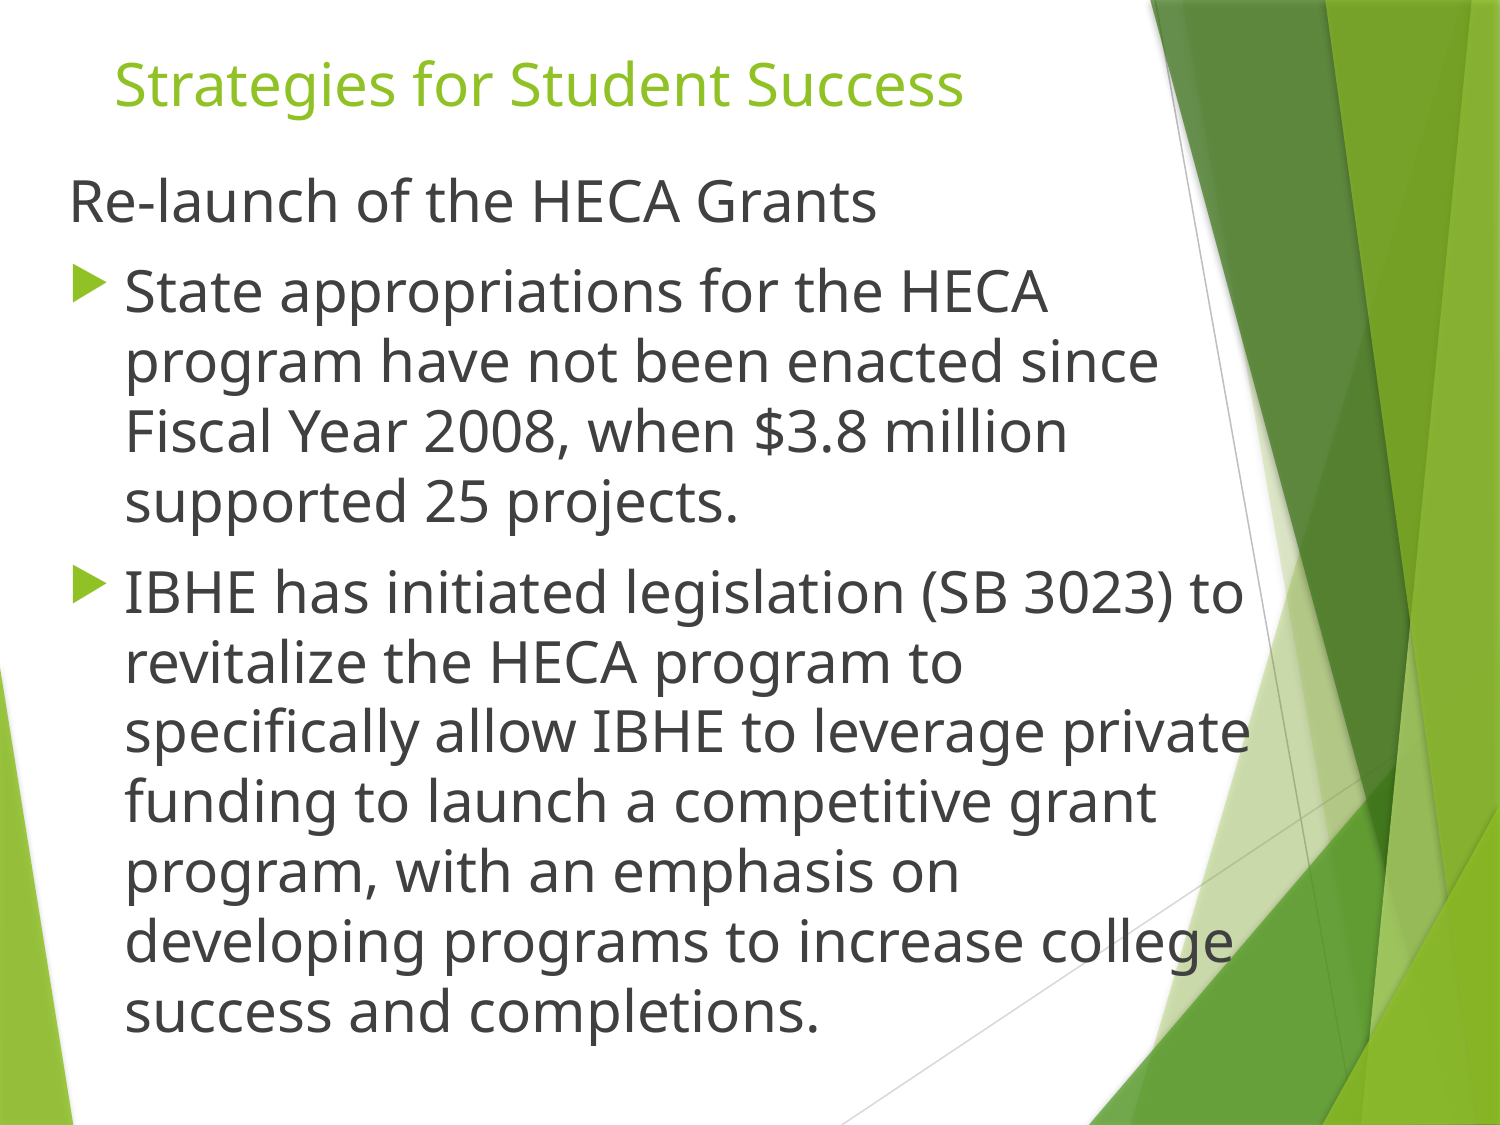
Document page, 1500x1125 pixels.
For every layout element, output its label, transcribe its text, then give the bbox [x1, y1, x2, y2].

list Re-launch of the HECA Grants State appropriations for the HECA program have not been enacted since Fiscal Year 2008, when $3.8 million supported 25 projects. IBHE has initiated legislation (SB 3023) to revitalize the HECA program to specifically allow IBHE to leverage private funding to launch a competitive grant program, with an emphasis on developing programs to increase college success and completions. [53, 156, 1269, 1087]
title Strategies for Student Success [99, 38, 1142, 156]
